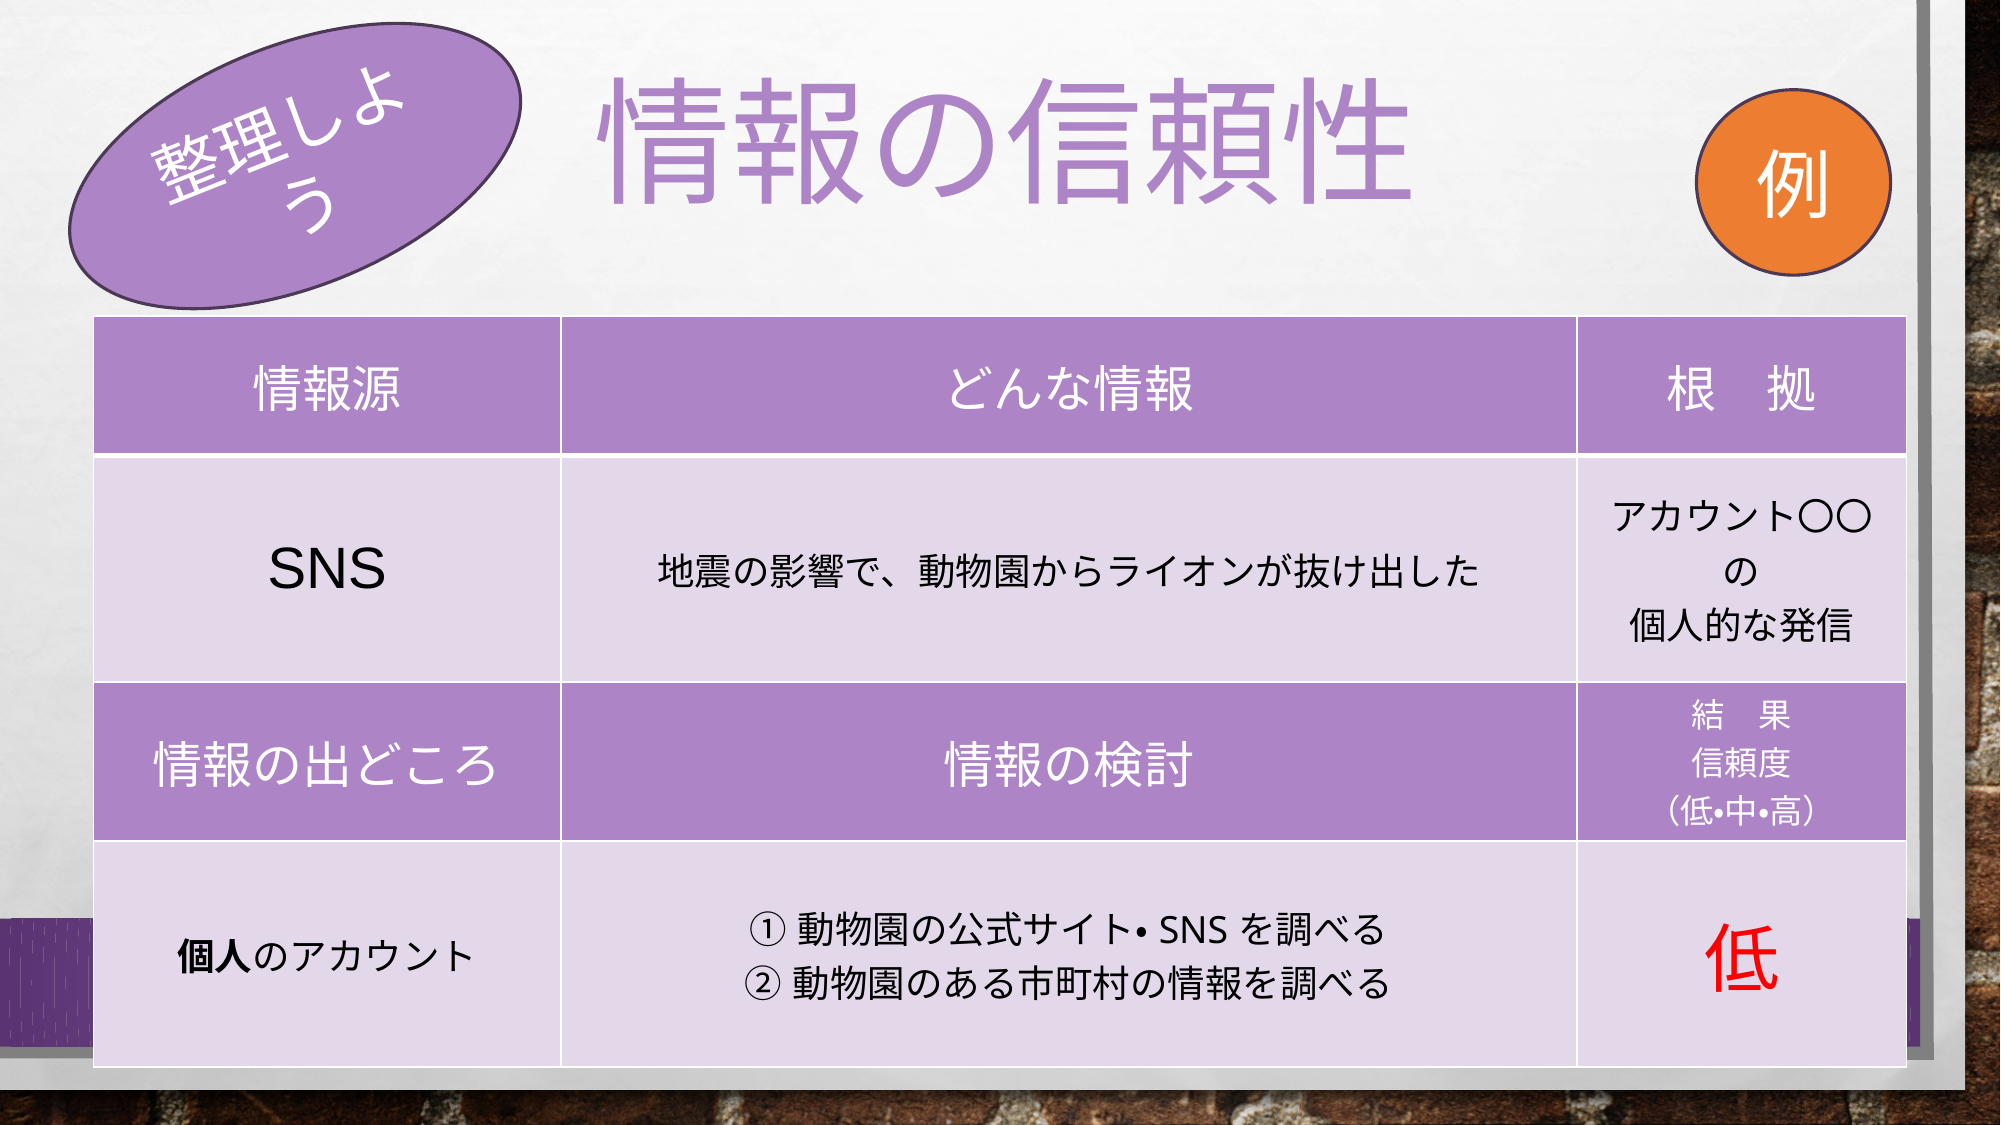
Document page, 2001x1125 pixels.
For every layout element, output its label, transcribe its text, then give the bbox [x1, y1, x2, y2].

table_cell 個人のアカウント [94, 842, 560, 1066]
text_box 整理しよう [68, 21, 523, 311]
table_cell 低 [1578, 842, 1906, 1066]
table_header 根 拠 [1578, 317, 1906, 453]
table_cell 地震の影響で、動物園からライオンが抜け出した [562, 458, 1576, 681]
table_header どんな情報 [562, 317, 1576, 453]
table_header 情報源 [94, 317, 560, 453]
table_cell 情報の出どころ [94, 683, 560, 840]
table_cell ①動物園の公式サイト・SNSを調べる ②動物園のある市町村の情報を調べる [562, 842, 1576, 1066]
table_cell 情報の検討 [562, 683, 1576, 840]
text_box 例 [1694, 88, 1893, 277]
table_cell アカウント〇〇の 個人的な発信 [1578, 458, 1906, 681]
picture [0, 0, 2000, 1125]
title 情報の信頼性 [578, 54, 1518, 244]
table_cell 結 果 信頼度 （低・中・高） [1578, 683, 1906, 840]
table_cell SNS [94, 458, 560, 681]
